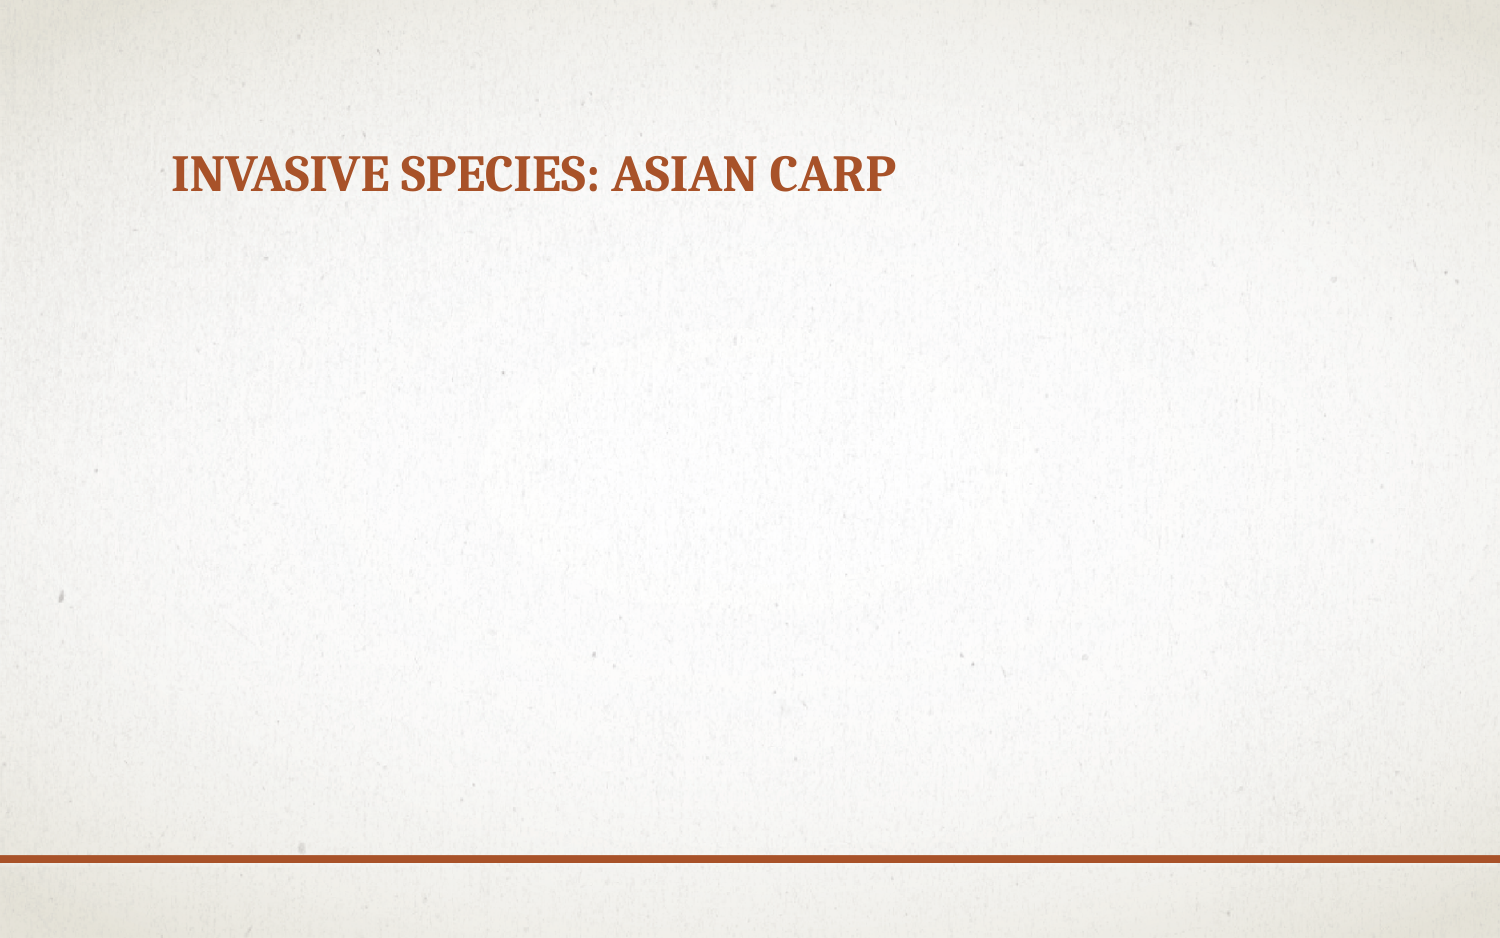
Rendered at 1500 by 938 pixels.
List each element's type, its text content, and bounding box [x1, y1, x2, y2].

title Invasive Species: Asian Carp [159, 52, 1341, 209]
picture [0, 863, 1500, 938]
picture [0, 0, 1500, 855]
